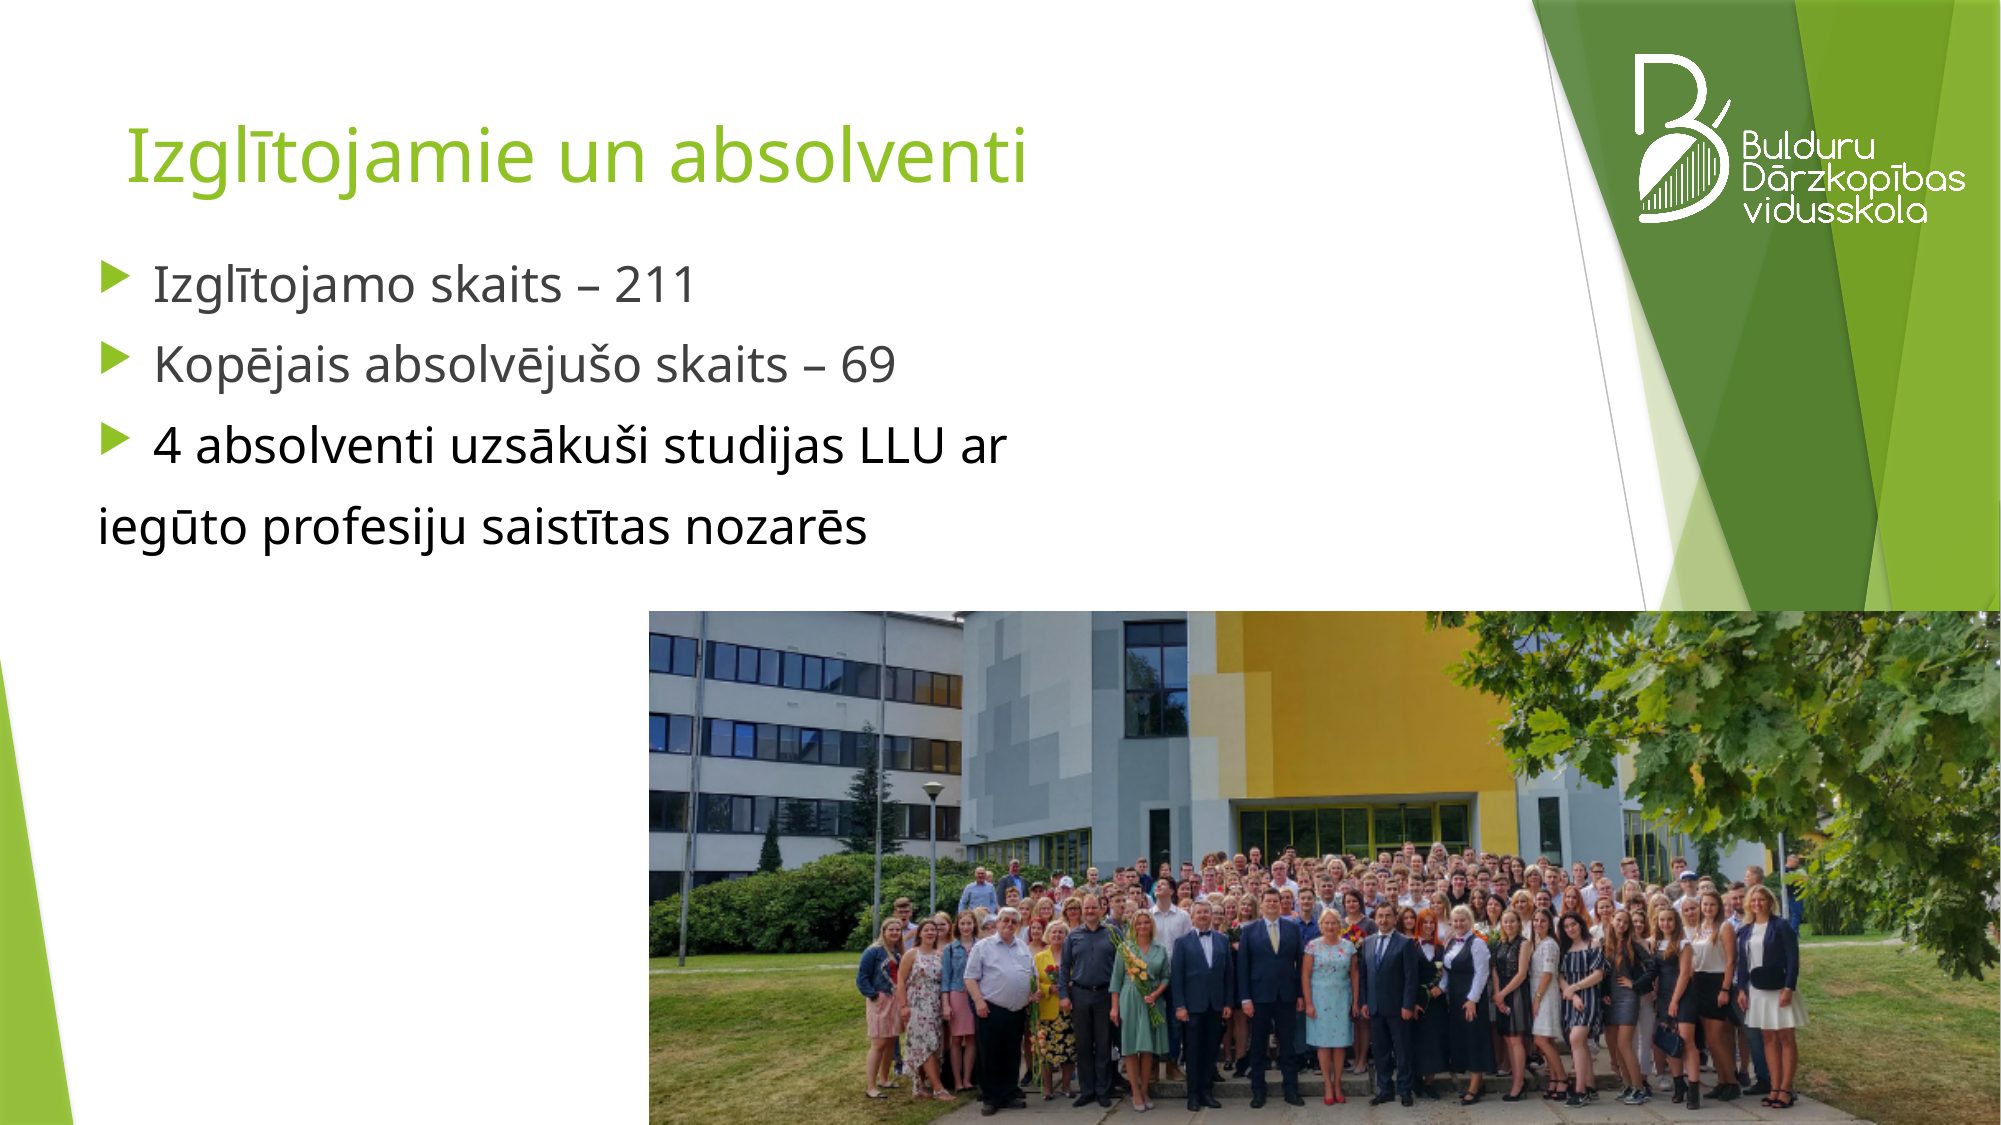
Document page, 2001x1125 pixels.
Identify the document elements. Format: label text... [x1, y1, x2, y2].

list Izglītojamo skaits – 211 Kopējais absolvējušo skaits – 69 4 absolventi uzsākuši studijas LLU ar iegūto profesiju saistītas nozarēs [82, 244, 1522, 1034]
picture [1634, 53, 1966, 224]
picture [649, 610, 2000, 1125]
title Izglītojamie un absolventi [111, 99, 1522, 244]
